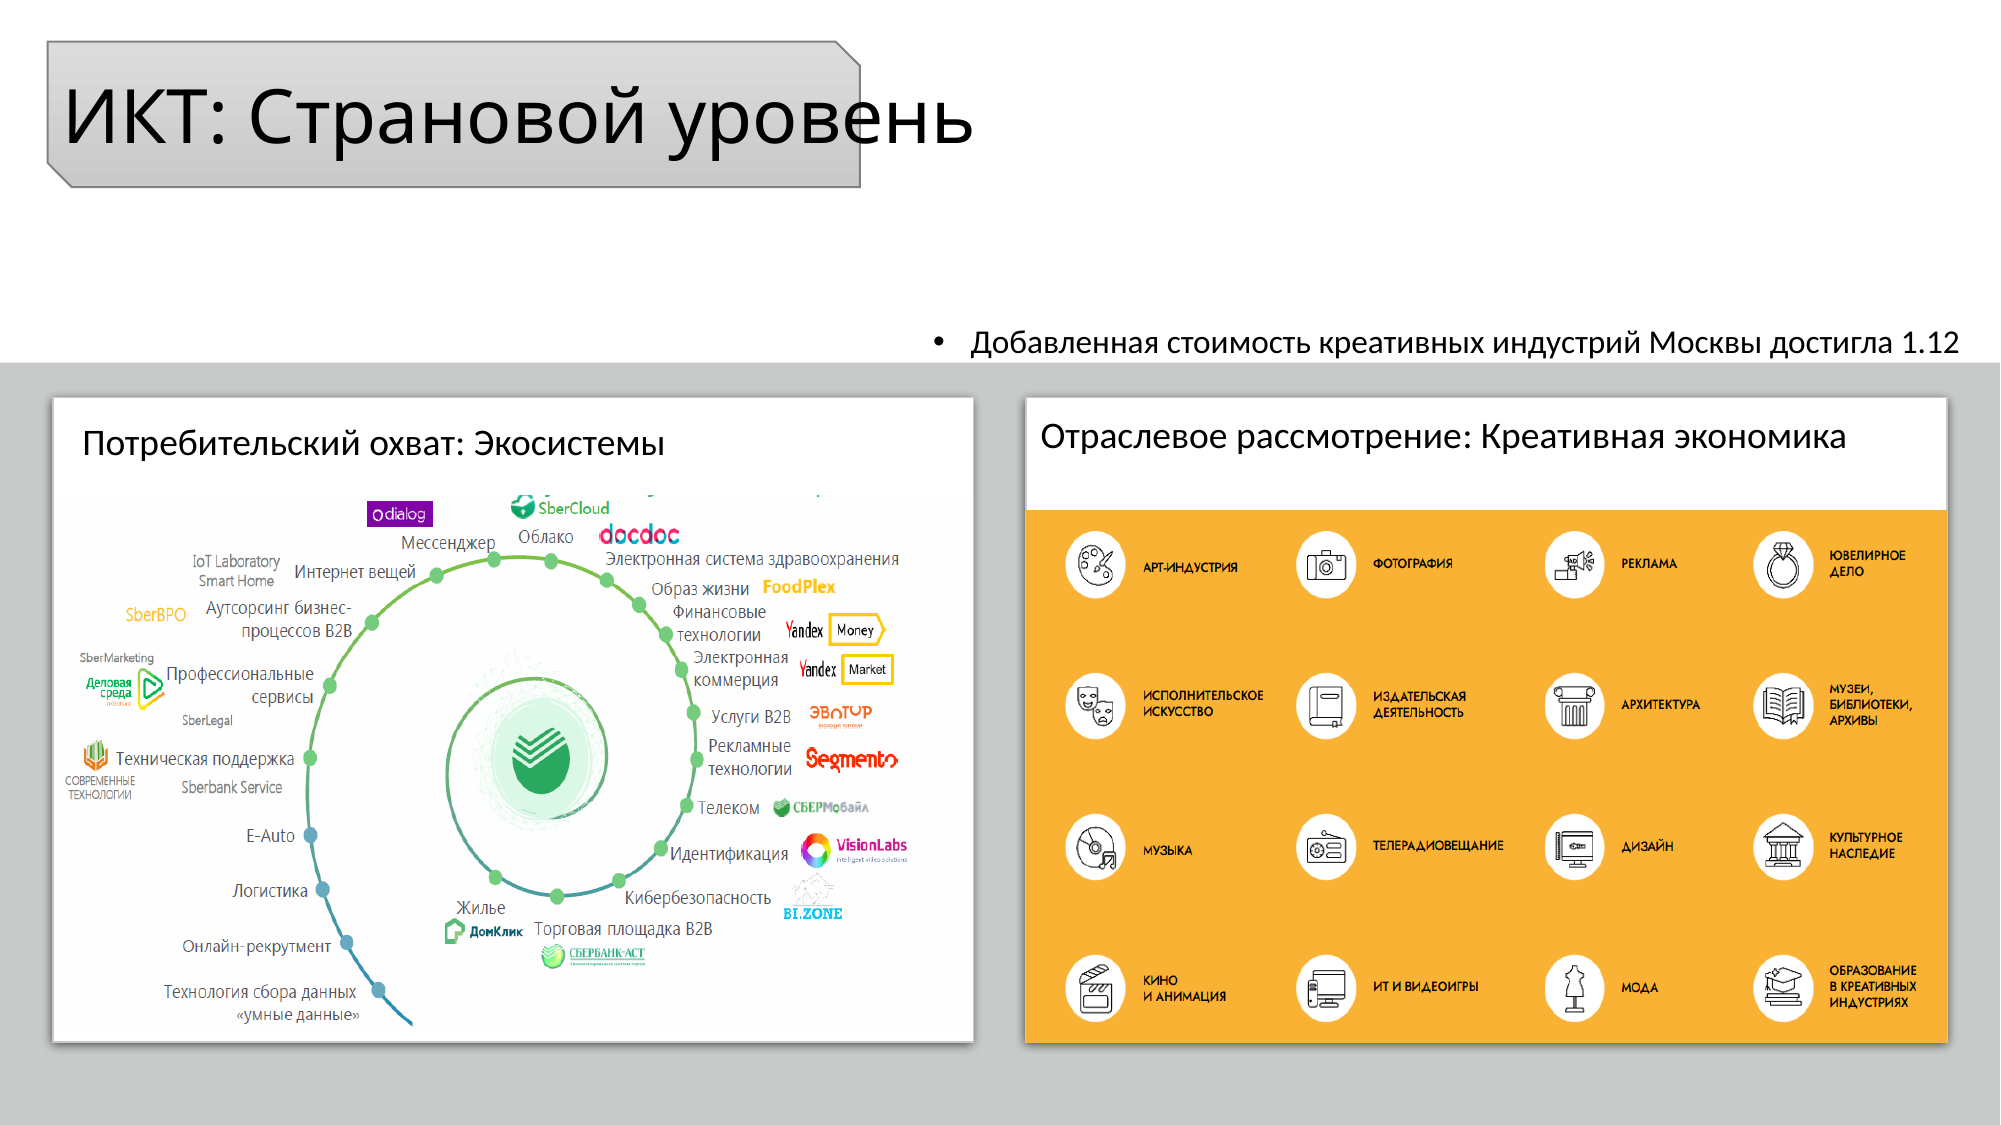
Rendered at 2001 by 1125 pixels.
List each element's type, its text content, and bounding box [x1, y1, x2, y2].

text_box [1025, 464, 1948, 1043]
text_box [0, 362, 2000, 1125]
picture [1025, 510, 1947, 1043]
text_box [1025, 396, 1948, 403]
title ИКТ: Страновой уровень [47, 0, 1088, 252]
text_box Потребительский охват: Экосистемы [67, 410, 1068, 471]
text_box Отраслевое рассмотрение: Креативная экономика [1025, 403, 2000, 464]
list Добавленная стоимость креативных индустрий Москвы достигла 1.12 трлн руб., или 6.29% валового регионального продукта (ВРП) – 2021 год [918, 317, 2000, 362]
picture [58, 495, 973, 1031]
text_box [52, 396, 975, 1043]
